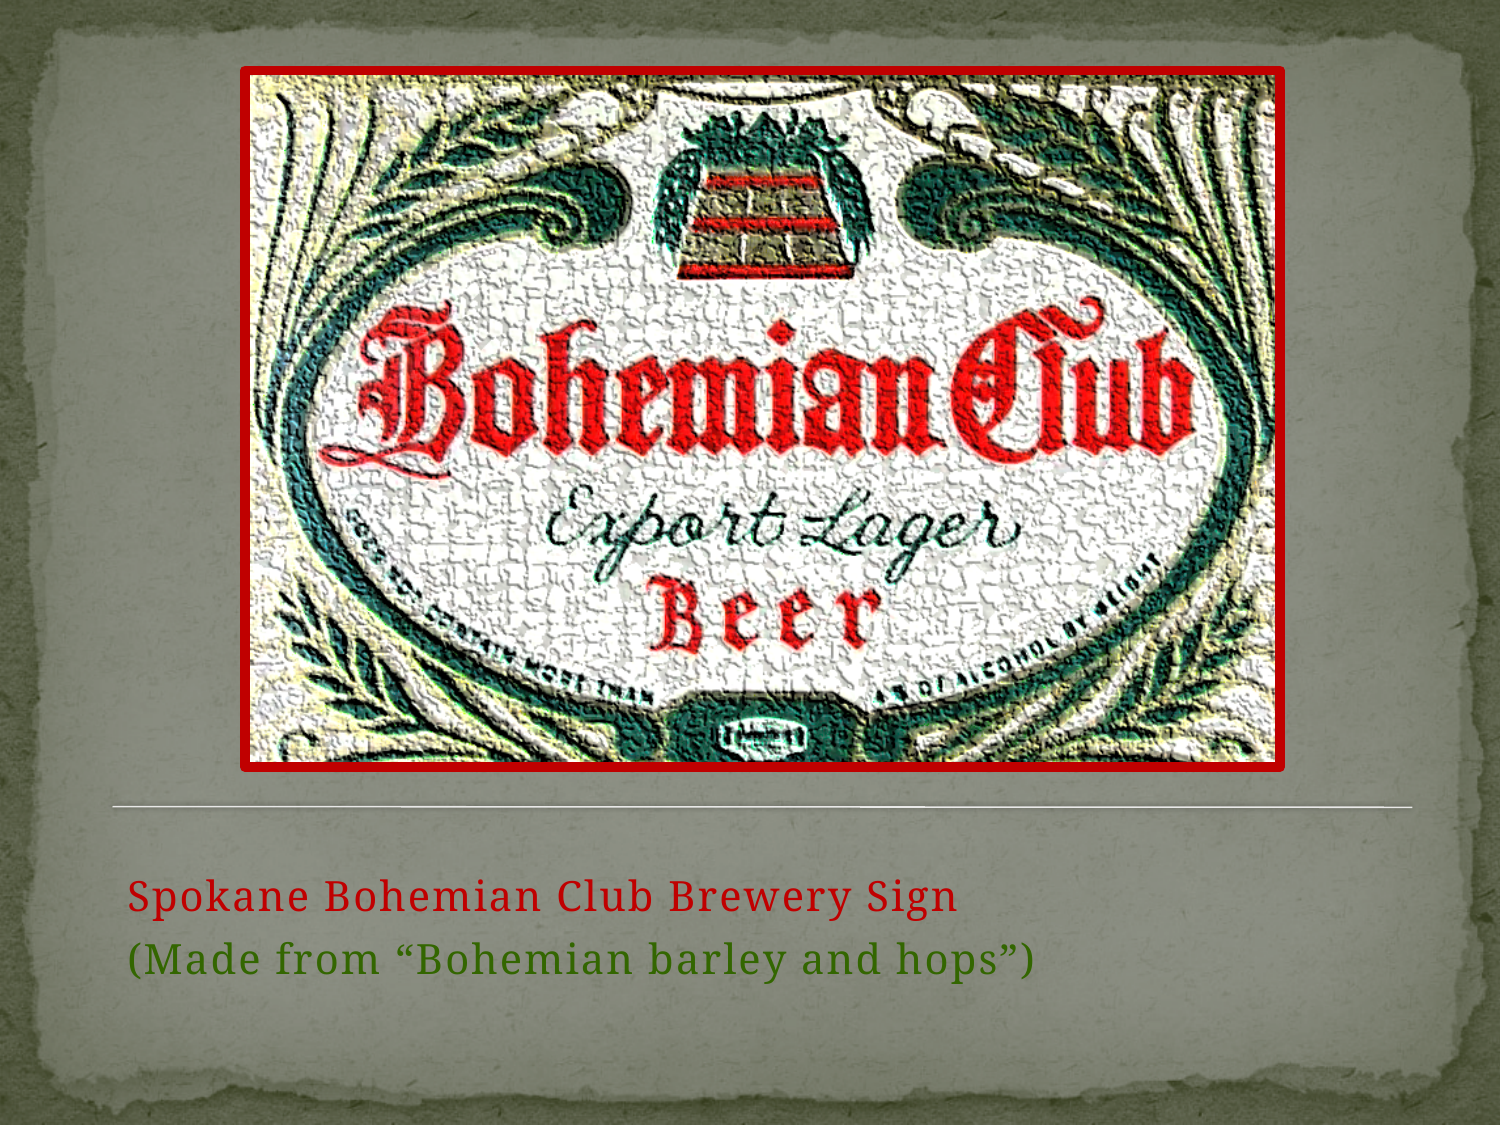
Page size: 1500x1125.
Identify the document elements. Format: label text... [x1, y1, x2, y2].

picture [250, 75, 1275, 762]
list Spokane Bohemian Club Brewery Sign (Made from “Bohemian barley and hops”) [112, 862, 1413, 1038]
